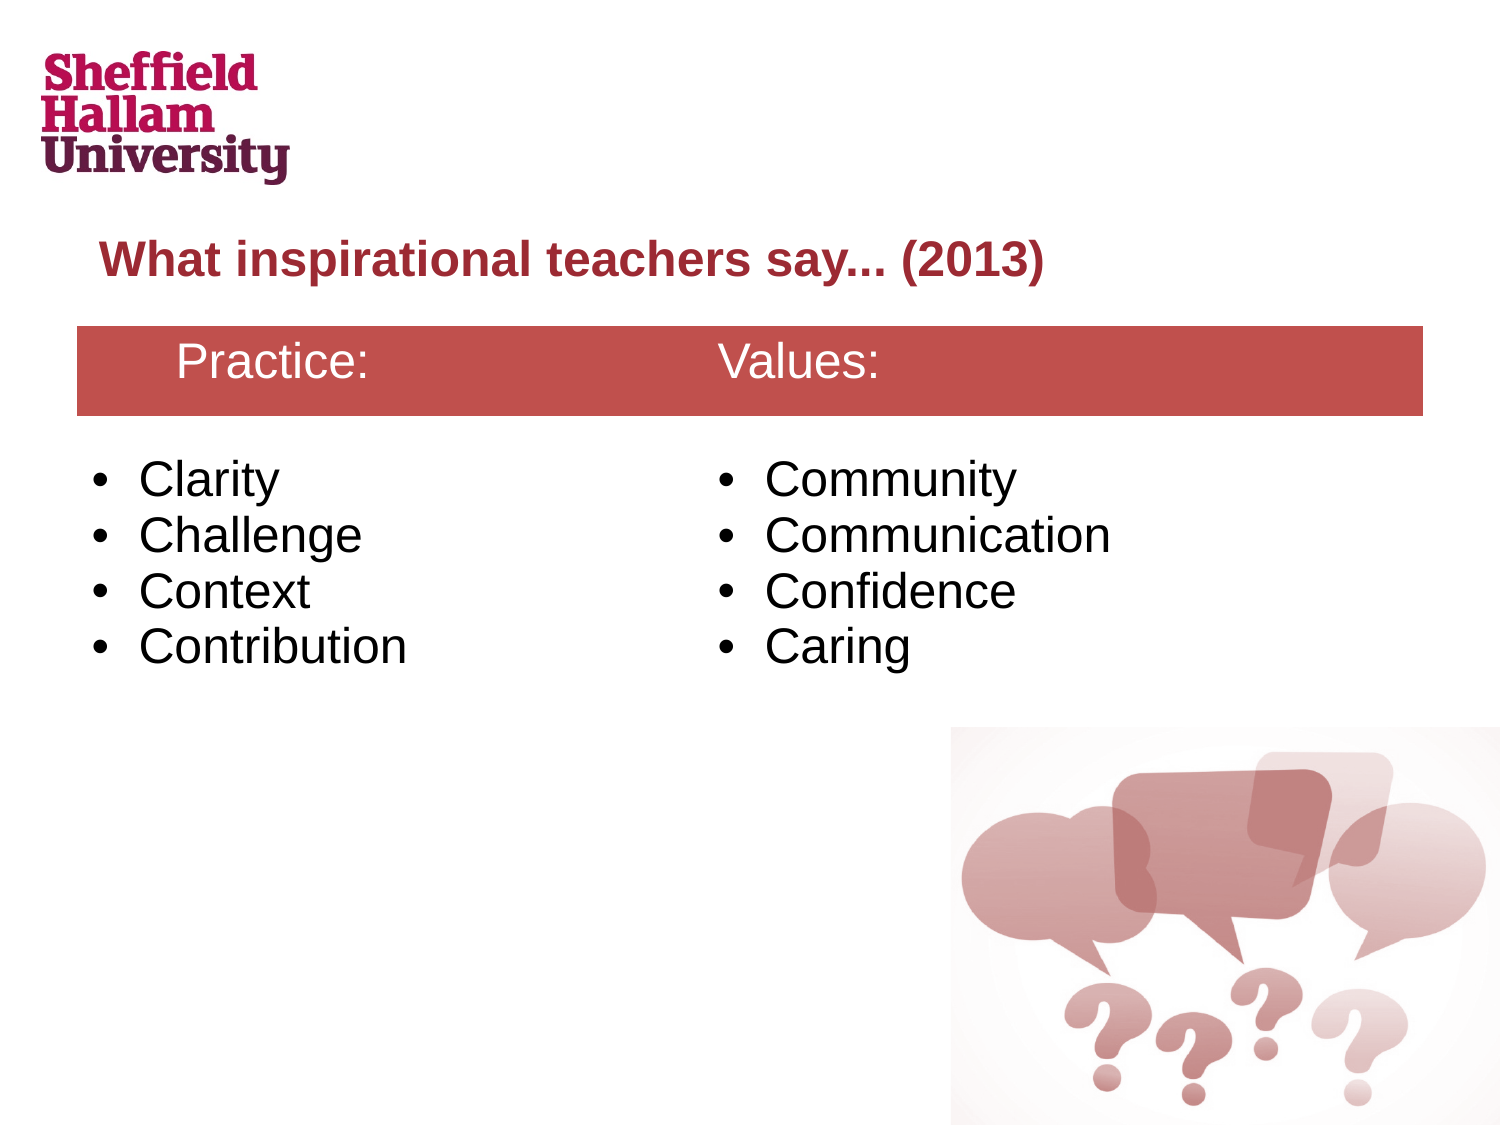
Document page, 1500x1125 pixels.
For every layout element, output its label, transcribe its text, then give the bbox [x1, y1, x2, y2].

list What inspirational teachers say... (2013) [80, 226, 1270, 317]
picture [41, 51, 290, 185]
table_cell Clarity Challenge Context Contribution [77, 416, 703, 849]
table_cell Community Communication Confidence Caring [703, 416, 1423, 849]
table_header Values: [703, 326, 1423, 416]
table_header Practice: [77, 326, 703, 416]
picture [950, 726, 1500, 1125]
